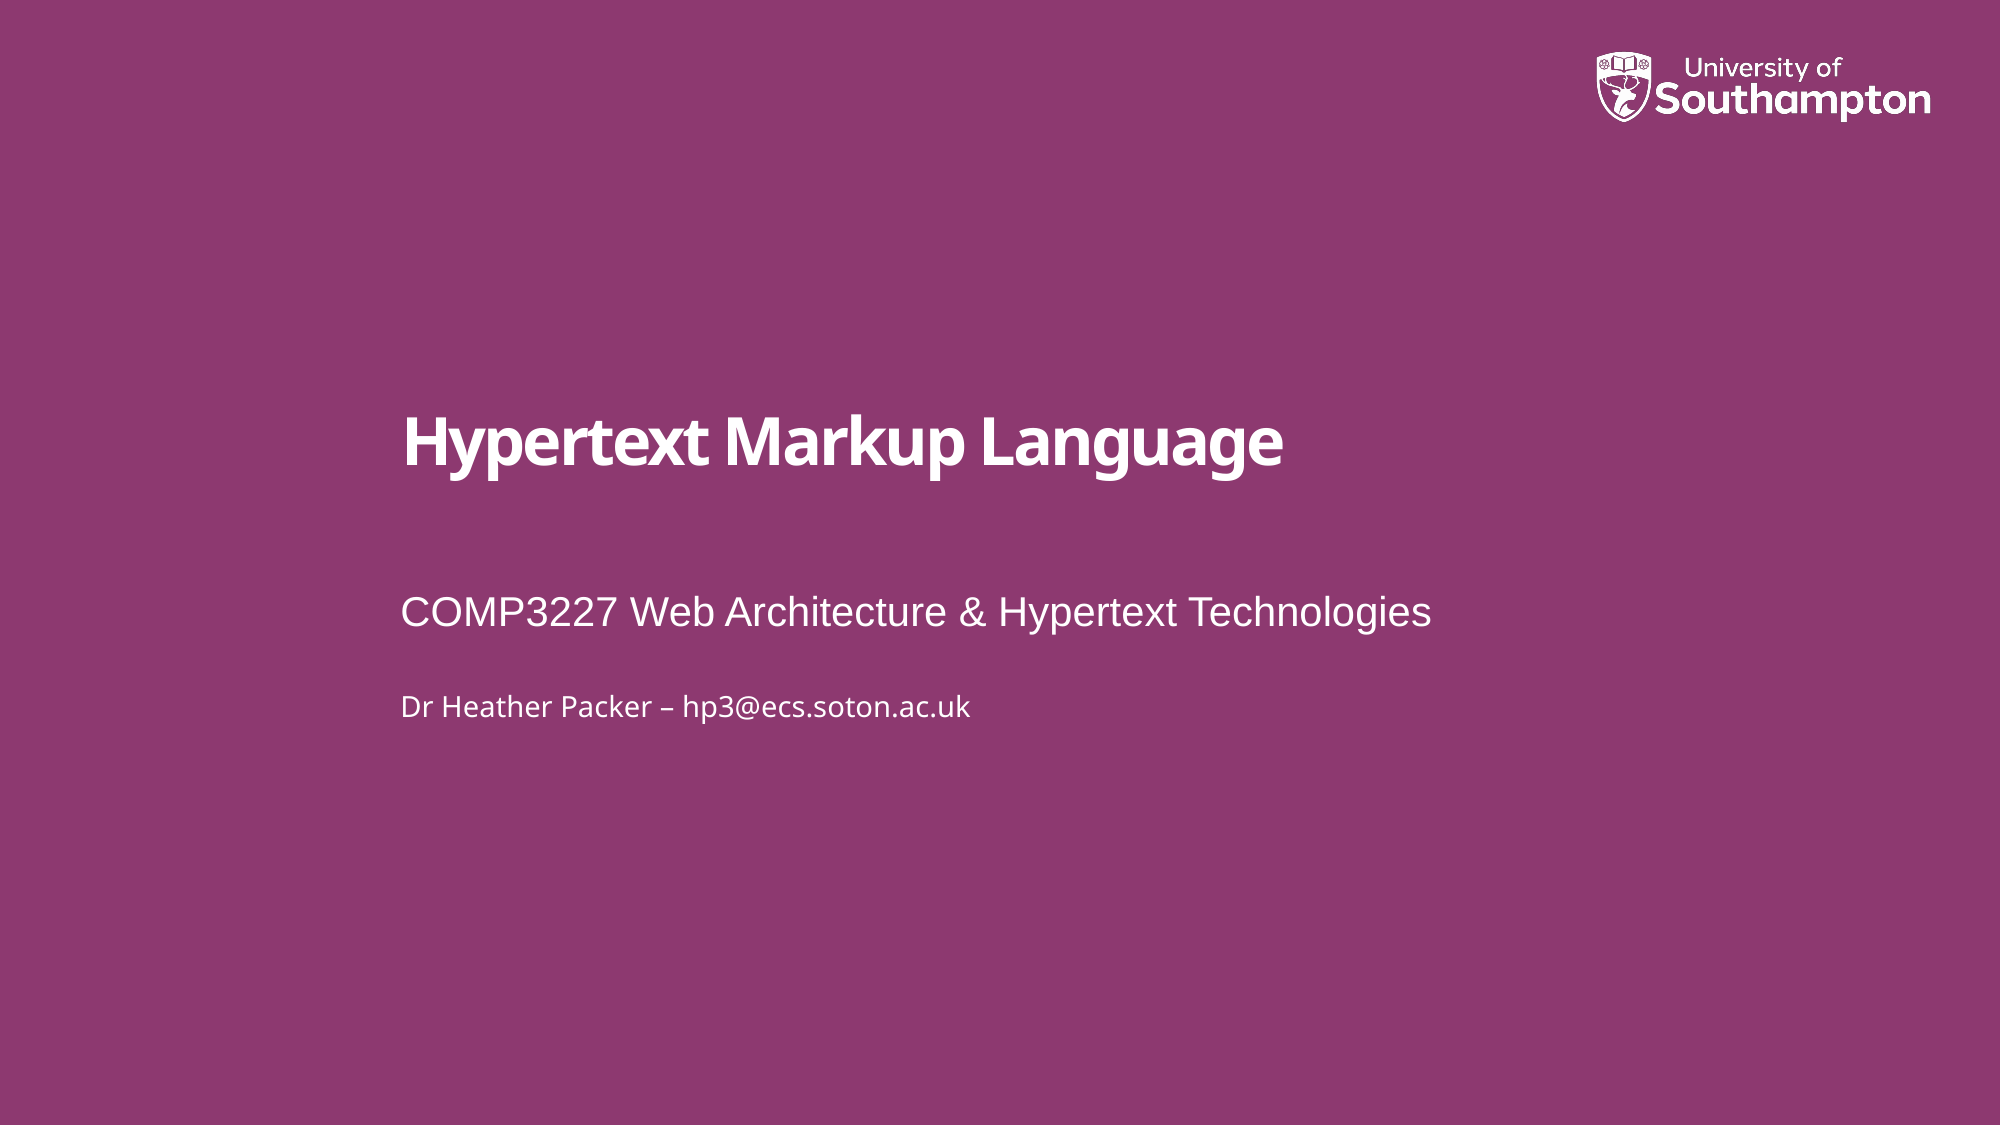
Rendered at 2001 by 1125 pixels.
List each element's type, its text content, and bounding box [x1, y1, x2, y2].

list Dr Heather Packer – hp3@ecs.soton.ac.uk [385, 680, 1059, 752]
title Hypertext Markup Language [386, 338, 1632, 540]
subtitle COMP3227 Web Architecture & Hypertext Technologies [385, 539, 1630, 681]
picture [1527, 0, 2000, 220]
